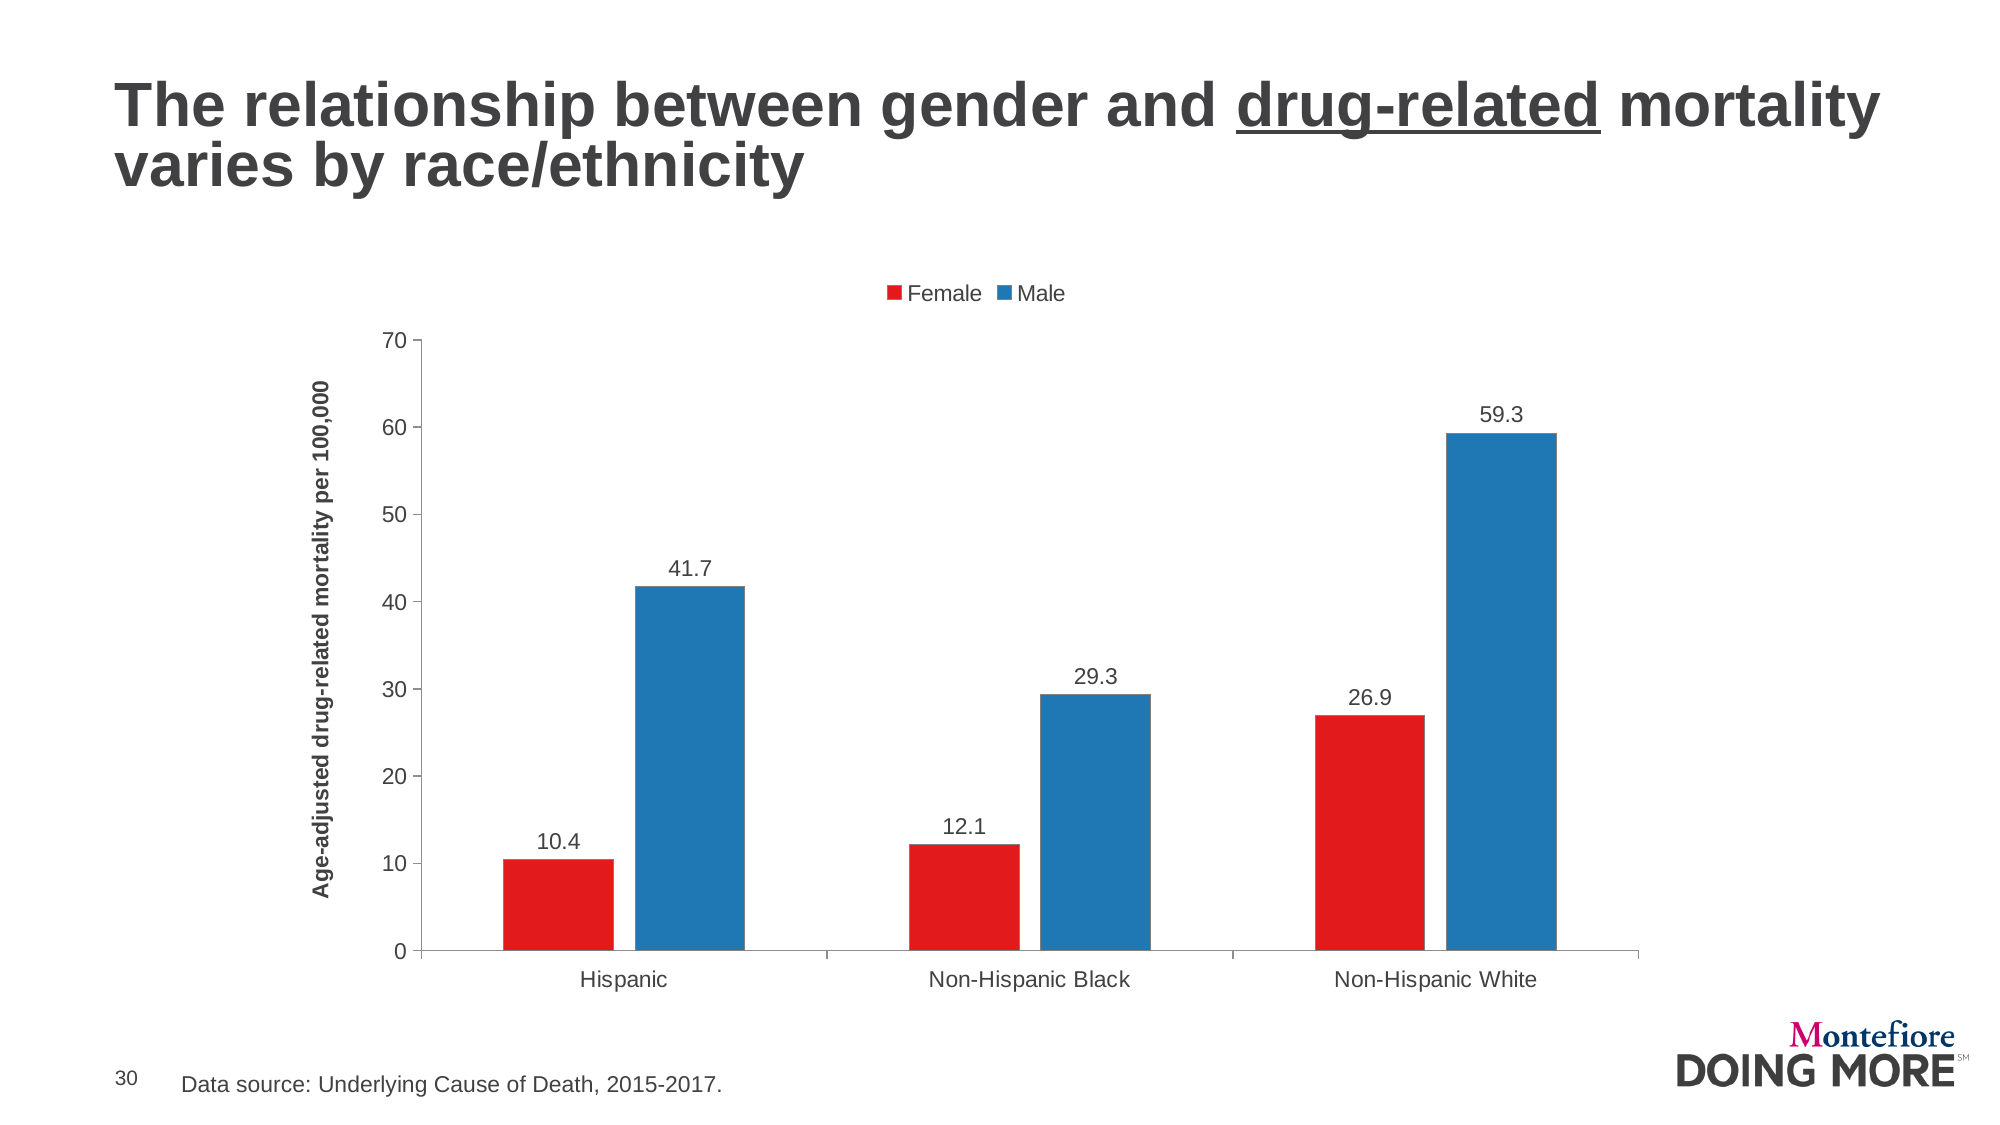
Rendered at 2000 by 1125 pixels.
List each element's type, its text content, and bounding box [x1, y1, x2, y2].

title The relationship between gender and drug-related mortality varies by race/ethnicity [99, 70, 1900, 207]
text_box Data source: Underlying Cause of Death, 2015-2017. [166, 1062, 1623, 1105]
chart [286, 262, 1667, 1007]
